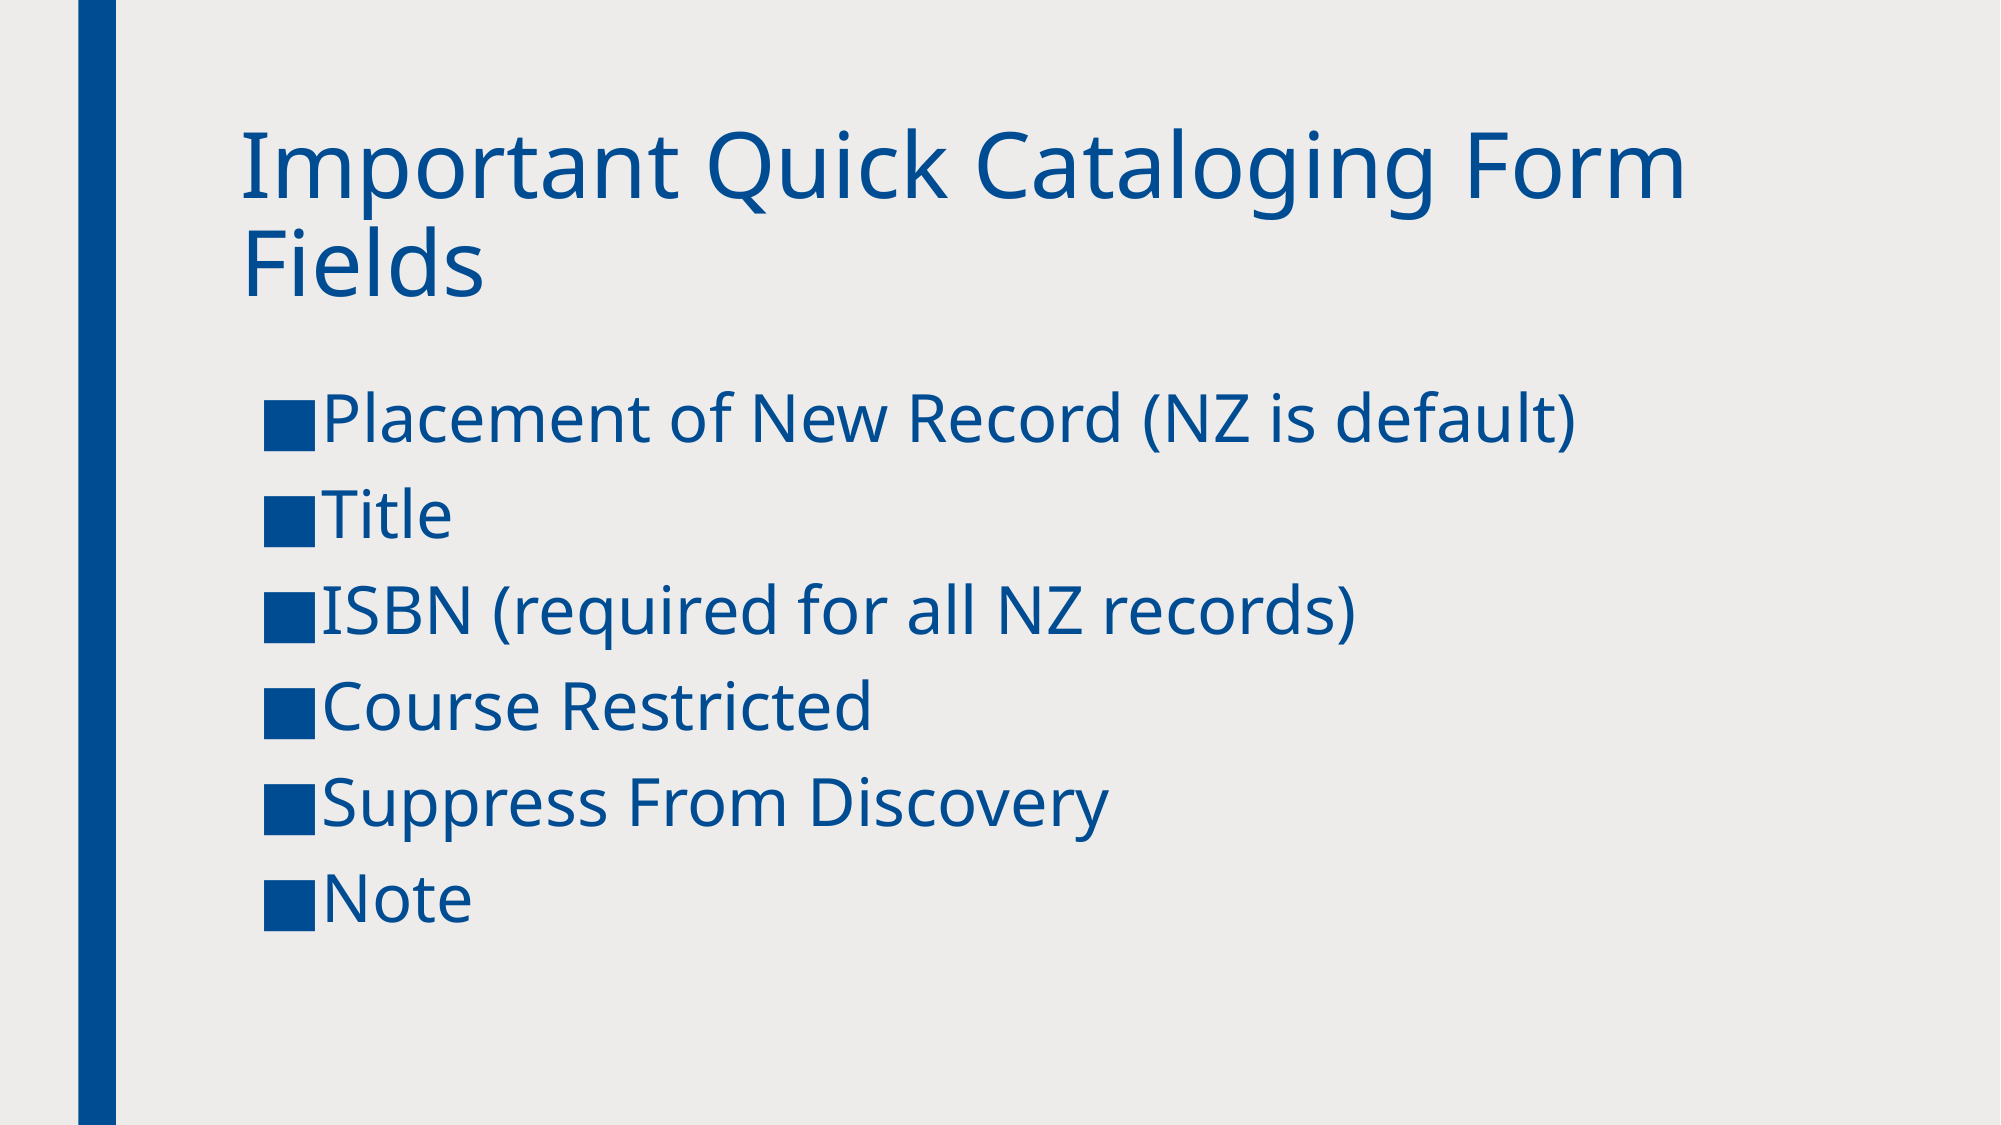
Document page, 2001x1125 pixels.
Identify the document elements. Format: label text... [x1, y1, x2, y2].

title Important Quick Cataloging Form Fields [225, 112, 1800, 357]
list Placement of New Record (NZ is default) Title ISBN (required for all NZ records) Course Restricted Suppress From Discovery Note [225, 375, 1800, 963]
